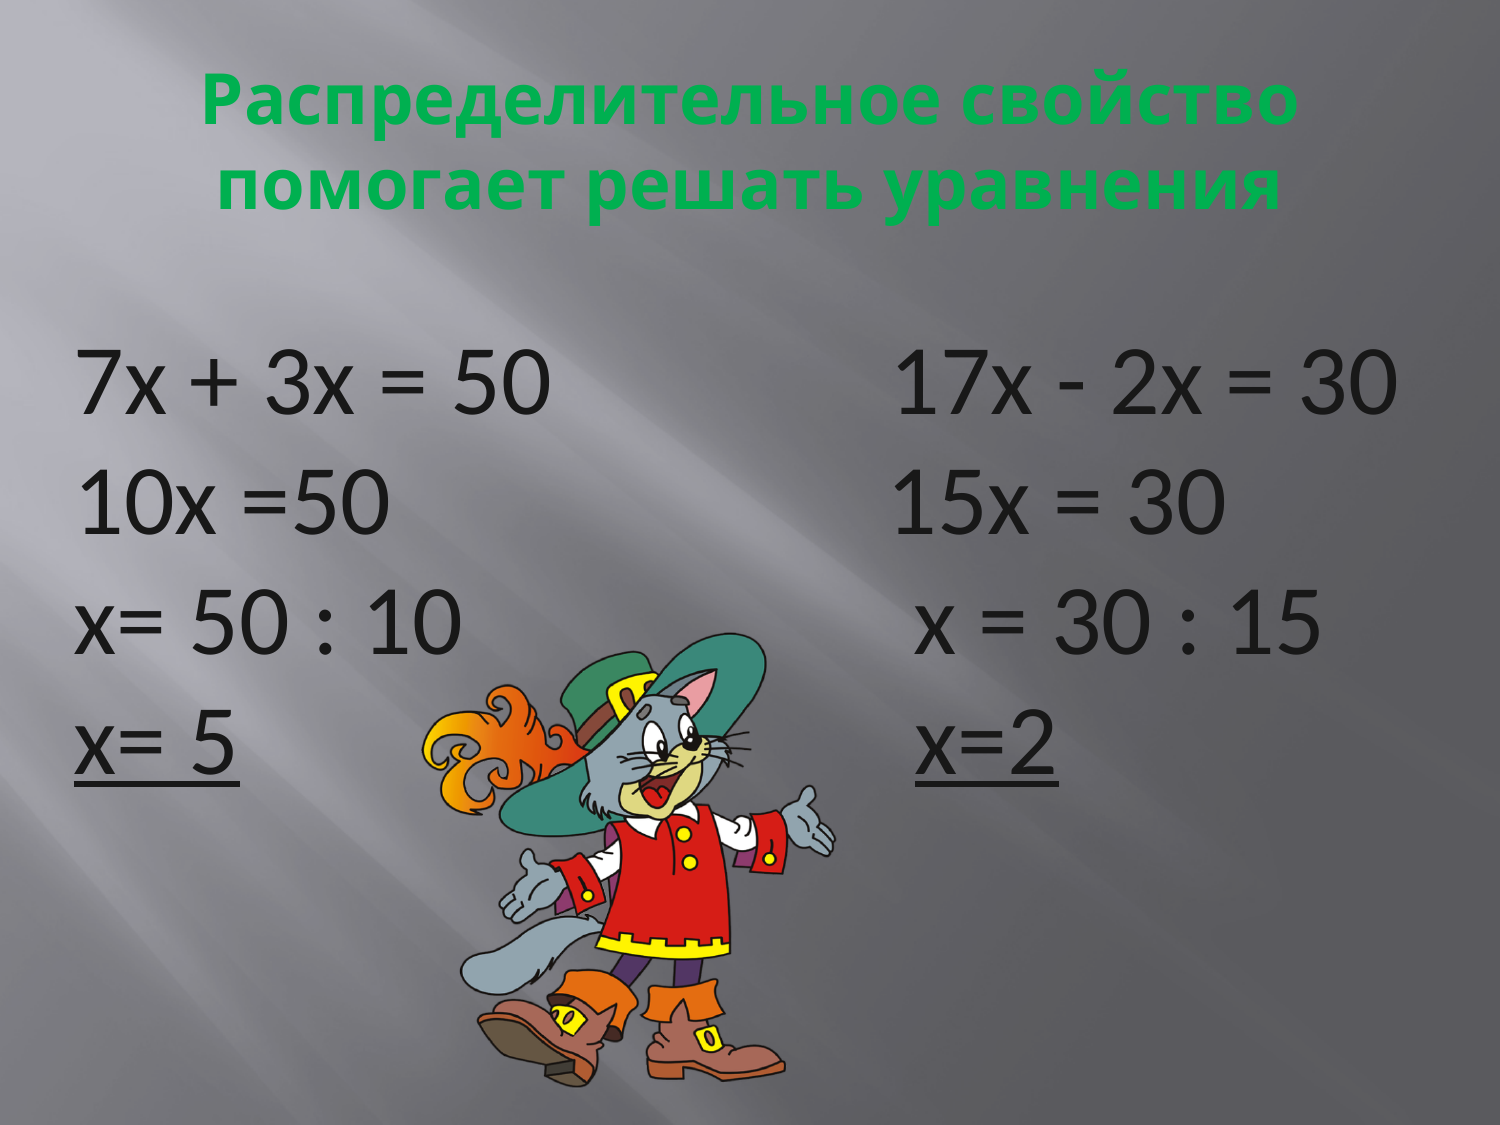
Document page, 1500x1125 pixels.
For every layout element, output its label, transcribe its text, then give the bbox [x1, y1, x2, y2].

picture [421, 632, 844, 1095]
title Распределительное свойство помогает решать уравнения [75, 45, 1425, 233]
text_box 7х + 3х = 50 17х - 2х = 30 10х =50 15х = 30 х= 50 : 10 х = 30 : 15 х= 5 х=2 [58, 307, 1430, 802]
